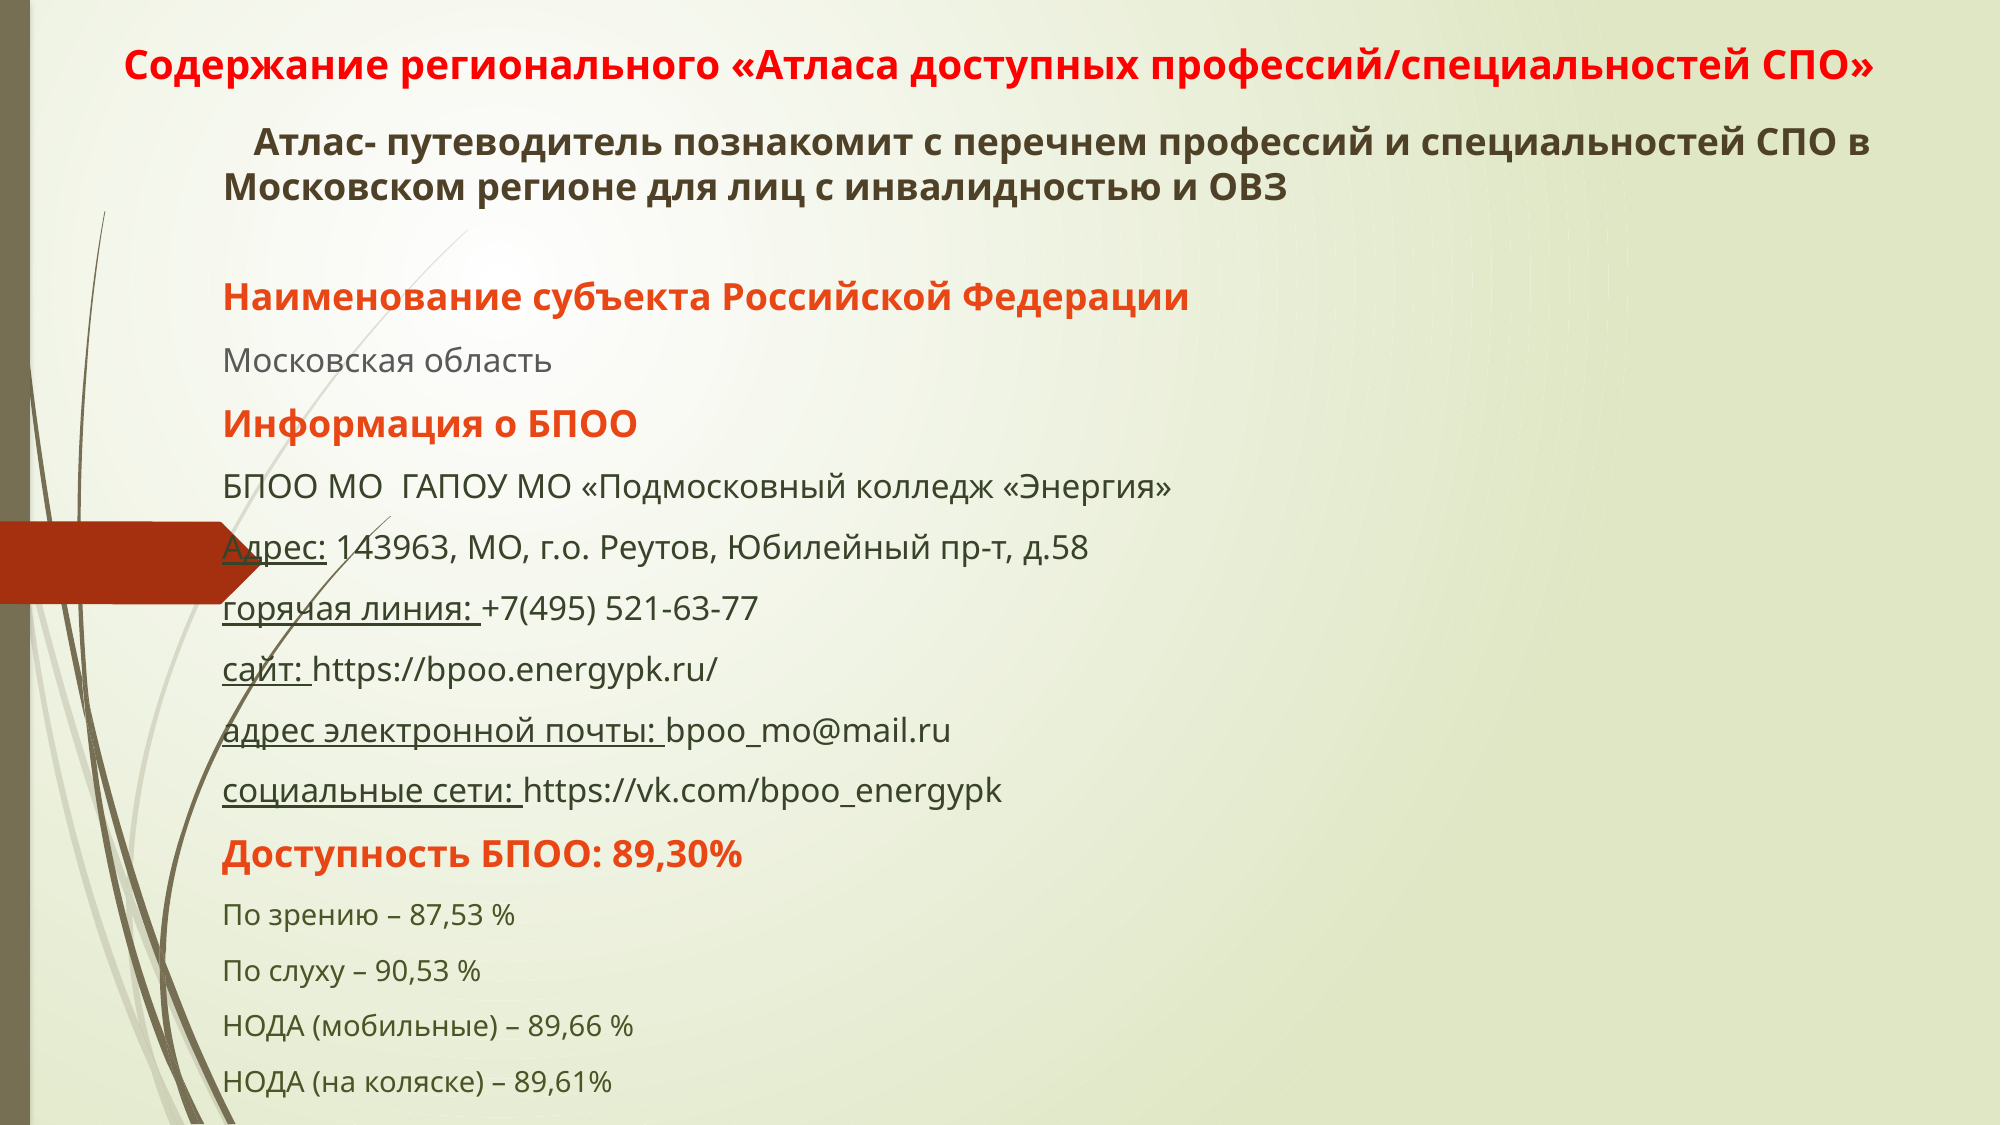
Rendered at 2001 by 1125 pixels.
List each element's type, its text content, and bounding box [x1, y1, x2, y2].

list Атлас- путеводитель познакомит с перечнем профессий и специальностей СПО в Московском регионе для лиц с инвалидностью и ОВЗ Наименование субъекта Российской Федерации Московская область Информация о БПОО БПОО МО ГАПОУ МО «Подмосковный колледж «Энергия» Адрес: 143963, МО, г.о. Реутов, Юбилейный пр-т, д.58 горячая линия: +7(495) 521-63-77 сайт: https://bpoo.energypk.ru/ адрес электронной почты: bpoo_mo@mail.ru социальные сети: https://vk.com/bpoo_energypk Доступность БПОО: 89,30% По зрению – 87,53 % По слуху – 90,53 % НОДА (мобильные) – 89,66 % НОДА (на коляске) – 89,61% УО – 89,16 % [206, 109, 1919, 1112]
title Содержание регионального «Атласа доступных профессий/специальностей СПО» [43, 0, 1968, 95]
